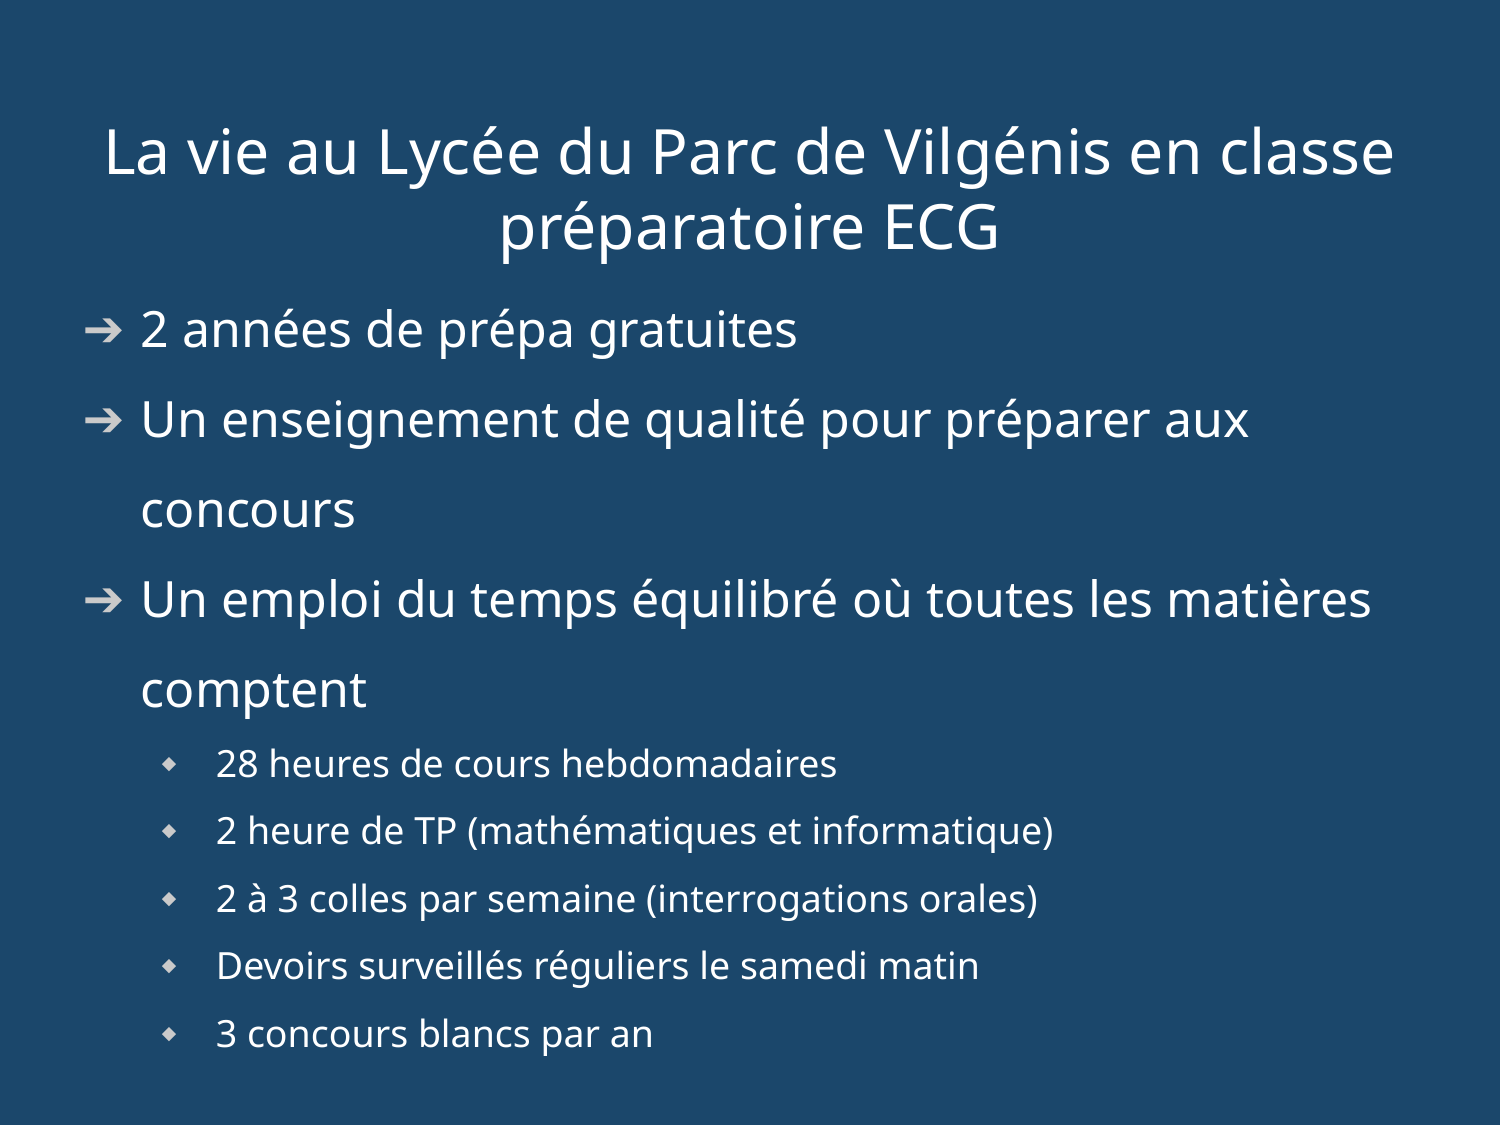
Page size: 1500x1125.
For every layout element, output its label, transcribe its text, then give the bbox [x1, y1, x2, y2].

text_box 2 années de prépa gratuites Un enseignement de qualité pour préparer aux concours Un emploi du temps équilibré où toutes les matières comptent 28 heures de cours hebdomadaires 2 heure de TP (mathématiques et informatique) 2 à 3 colles par semaine (interrogations orales) Devoirs surveillés réguliers le samedi matin 3 concours blancs par an [51, 251, 1449, 1000]
text_box La vie au Lycée du Parc de Vilgénis en classe préparatoire ECG [51, 97, 1449, 223]
